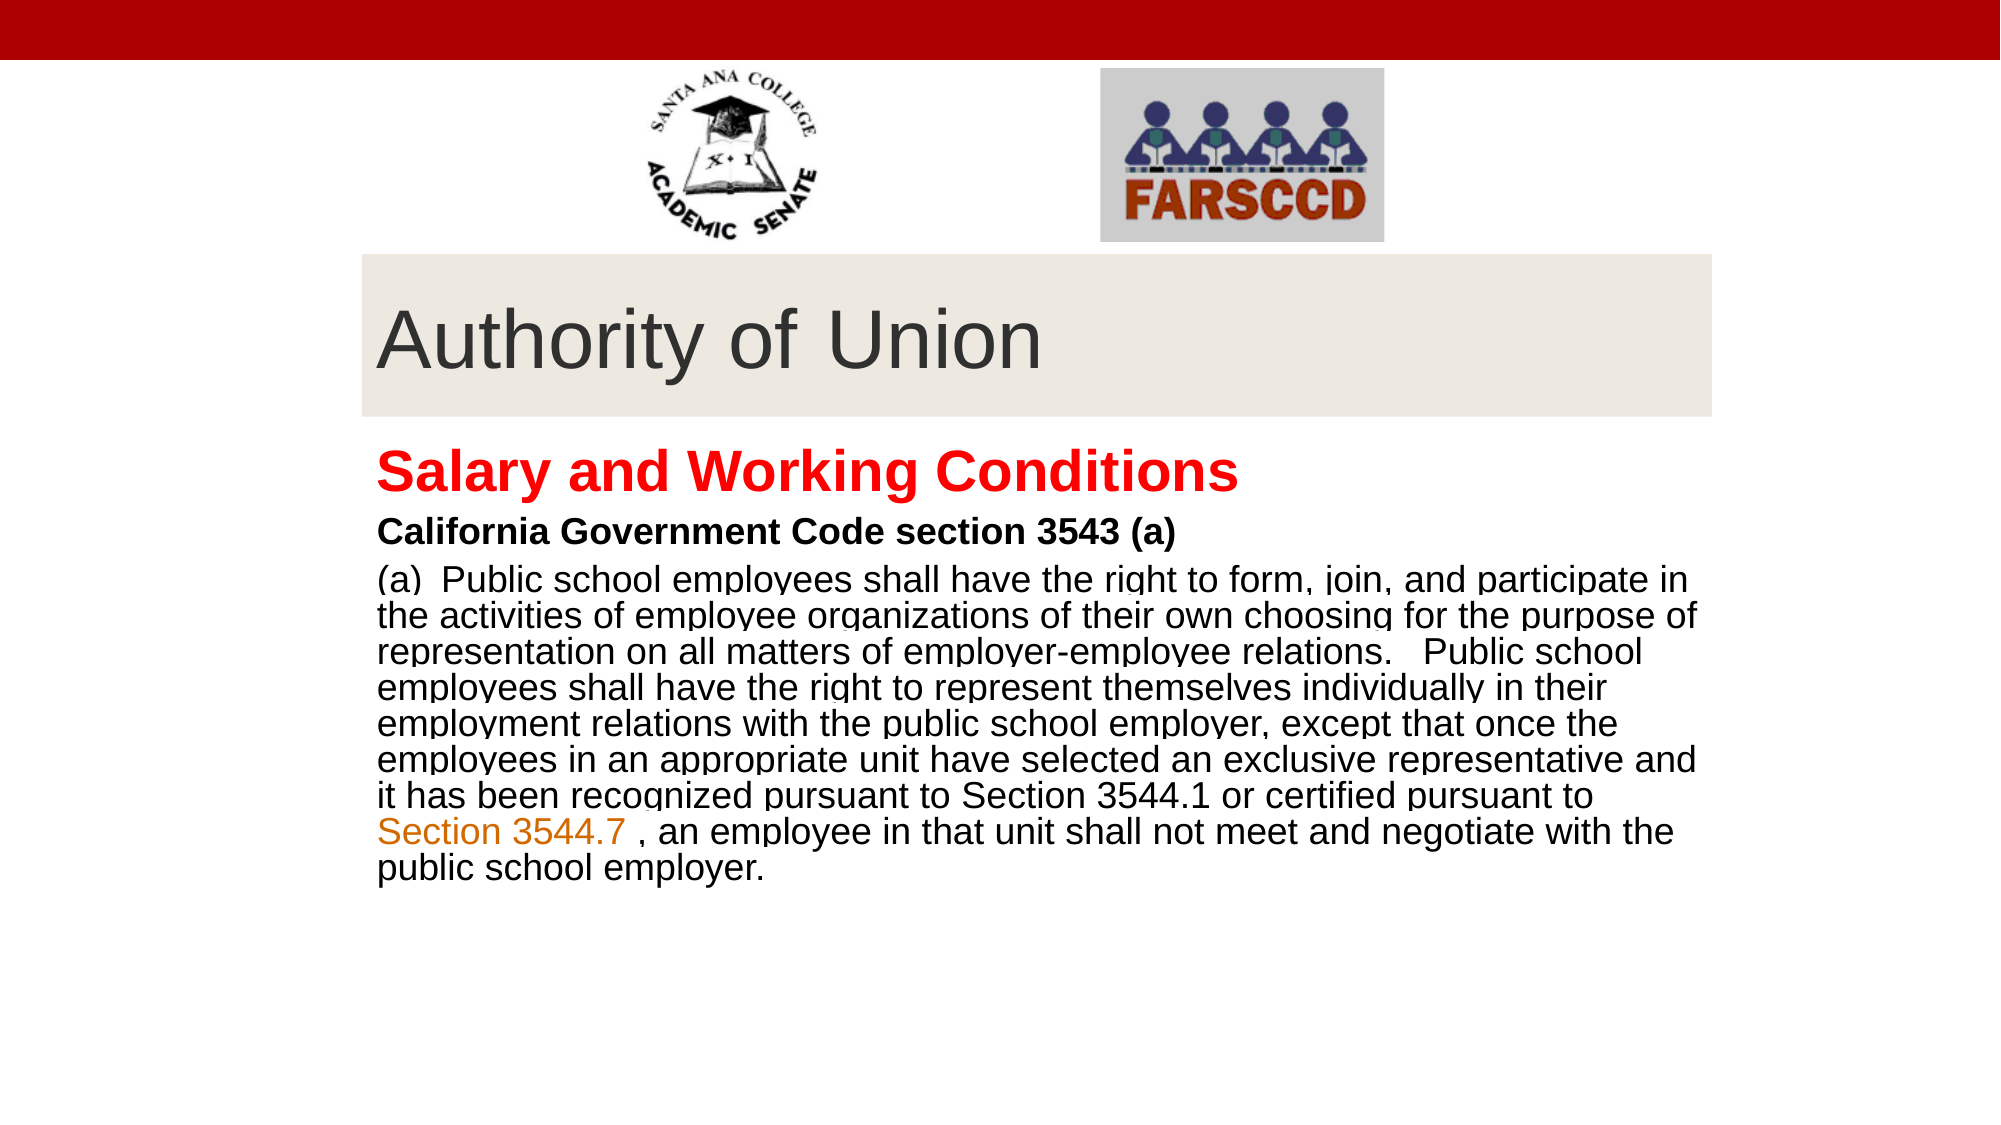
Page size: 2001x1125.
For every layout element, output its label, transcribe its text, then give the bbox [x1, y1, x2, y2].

picture [641, 65, 824, 246]
picture [1100, 68, 1385, 242]
title Authority of Union [361, 254, 1712, 417]
subtitle Salary and Working Conditions California Government Code section 3543 (a) (a) Public school employees shall have the right to form, join, and participate in the activities of employee organizations of their own choosing for the purpose of representation on all matters of employer-employee relations. Public school employees shall have the right to represent themselves individually in their employment relations with the public school employer, except that once the employees in an appropriate unit have selected an exclusive representative and it has been recognized pursuant to Section 3544.1 or certified pursuant to Section 3544.7 , an employee in that unit shall not meet and negotiate with the public school employer. [361, 439, 1726, 1078]
